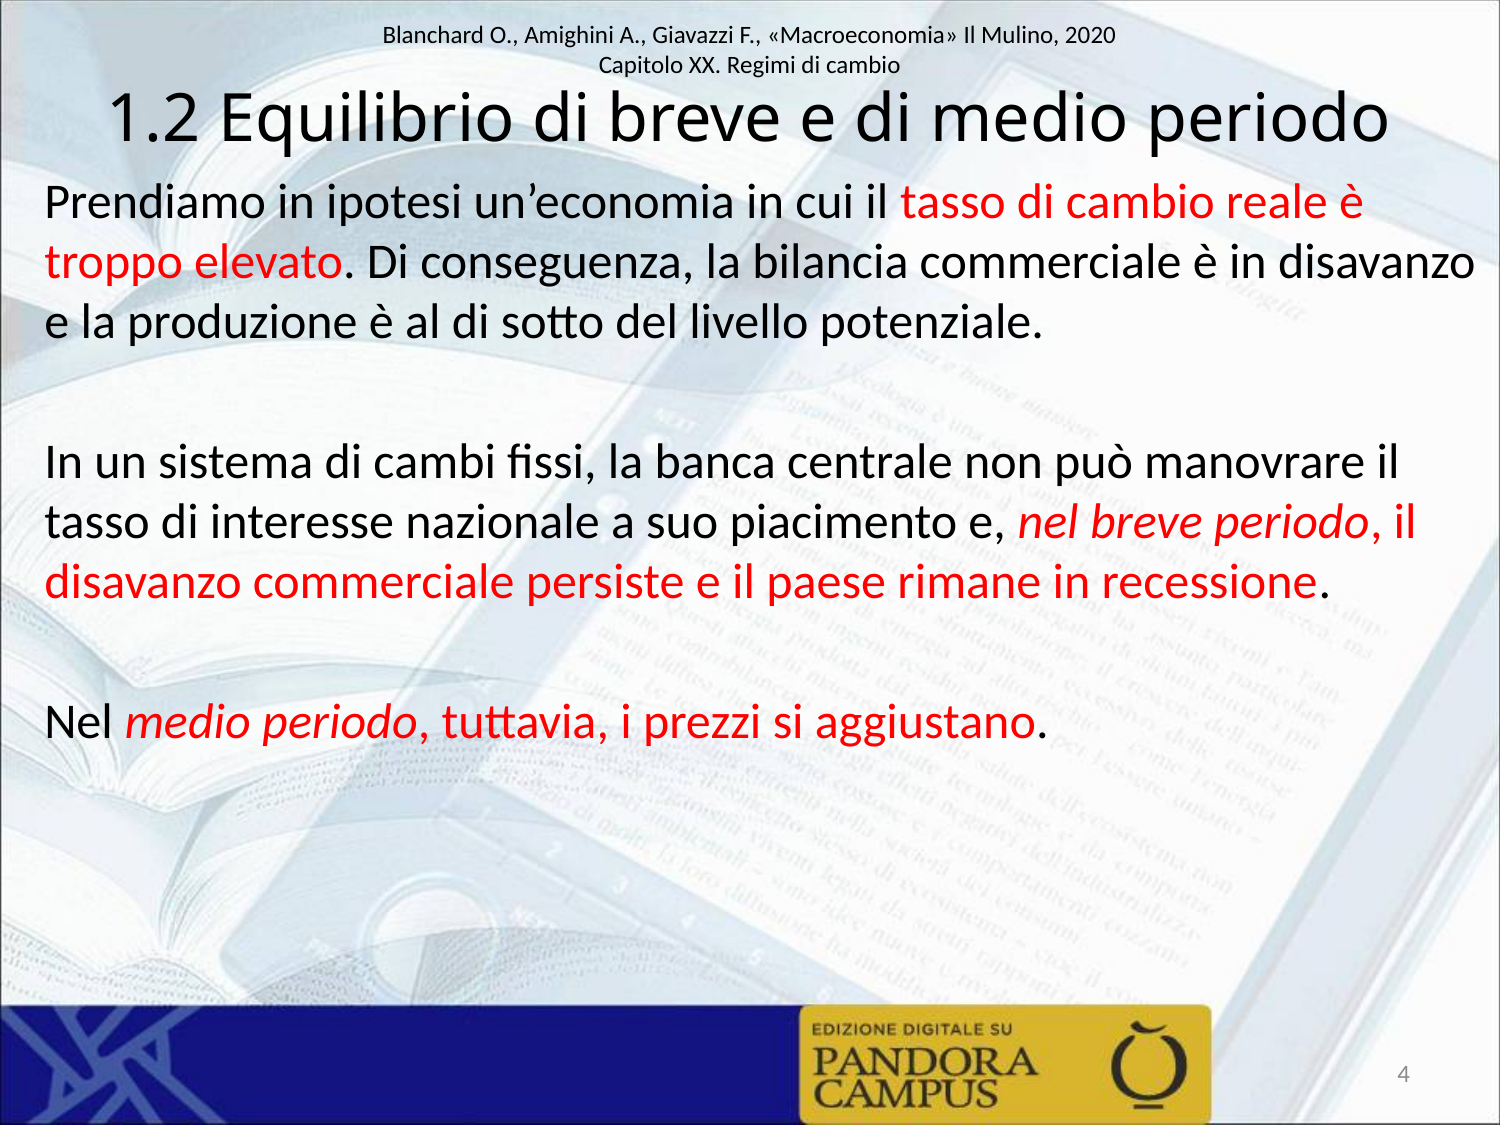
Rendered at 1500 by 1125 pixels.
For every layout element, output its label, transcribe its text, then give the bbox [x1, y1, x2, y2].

picture [0, 0, 1500, 1125]
list Prendiamo in ipotesi un’economia in cui il tasso di cambio reale è troppo elevato. Di conseguenza, la bilancia commerciale è in disavanzo e la produzione è al di sotto del livello potenziale. In un sistema di cambi fissi, la banca centrale non può manovrare il tasso di interesse nazionale a suo piacimento e, nel breve periodo, il disavanzo commerciale persiste e il paese rimane in recessione. Nel medio periodo, tuttavia, i prezzi si aggiustano. [29, 160, 1500, 965]
title 1.2 Equilibrio di breve e di medio periodo [75, 67, 1425, 160]
slide_number 4 [1074, 1042, 1425, 1103]
